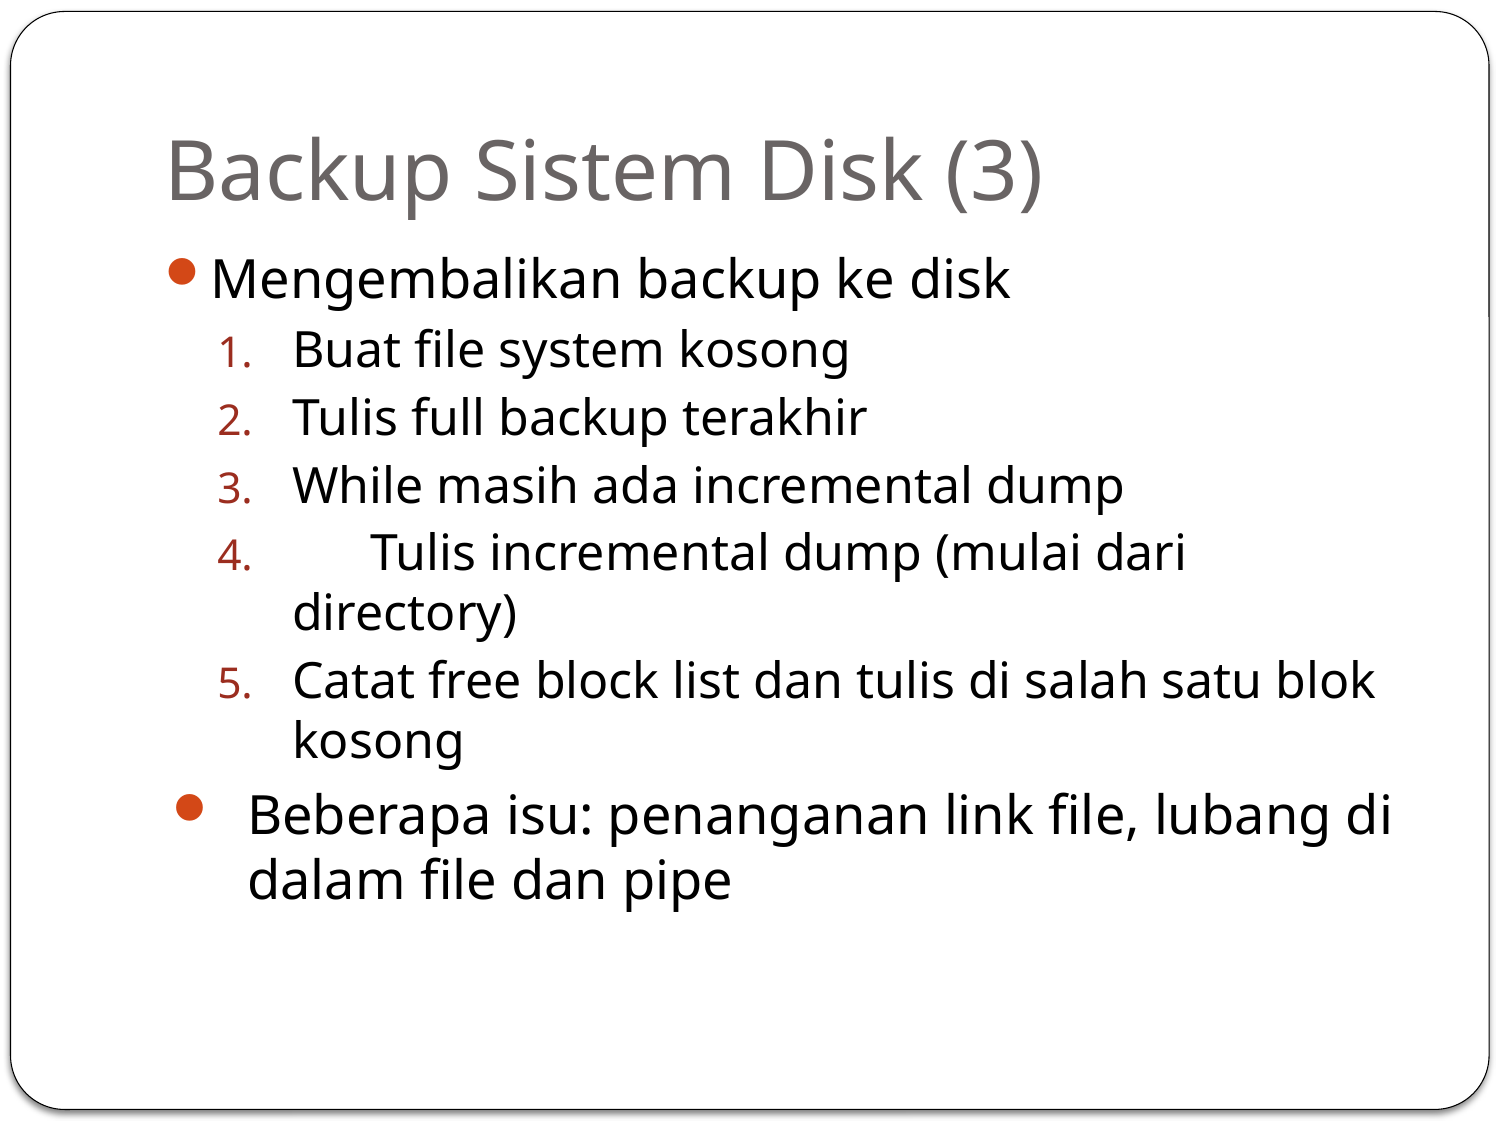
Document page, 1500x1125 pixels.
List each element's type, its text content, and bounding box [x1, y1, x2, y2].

list Mengembalikan backup ke disk Buat file system kosong Tulis full backup terakhir While masih ada incremental dump Tulis incremental dump (mulai dari directory) Catat free block list dan tulis di salah satu blok kosong Beberapa isu: penanganan link file, lubang di dalam file dan pipe [150, 237, 1425, 988]
title Backup Sistem Disk (3) [150, 45, 1425, 233]
